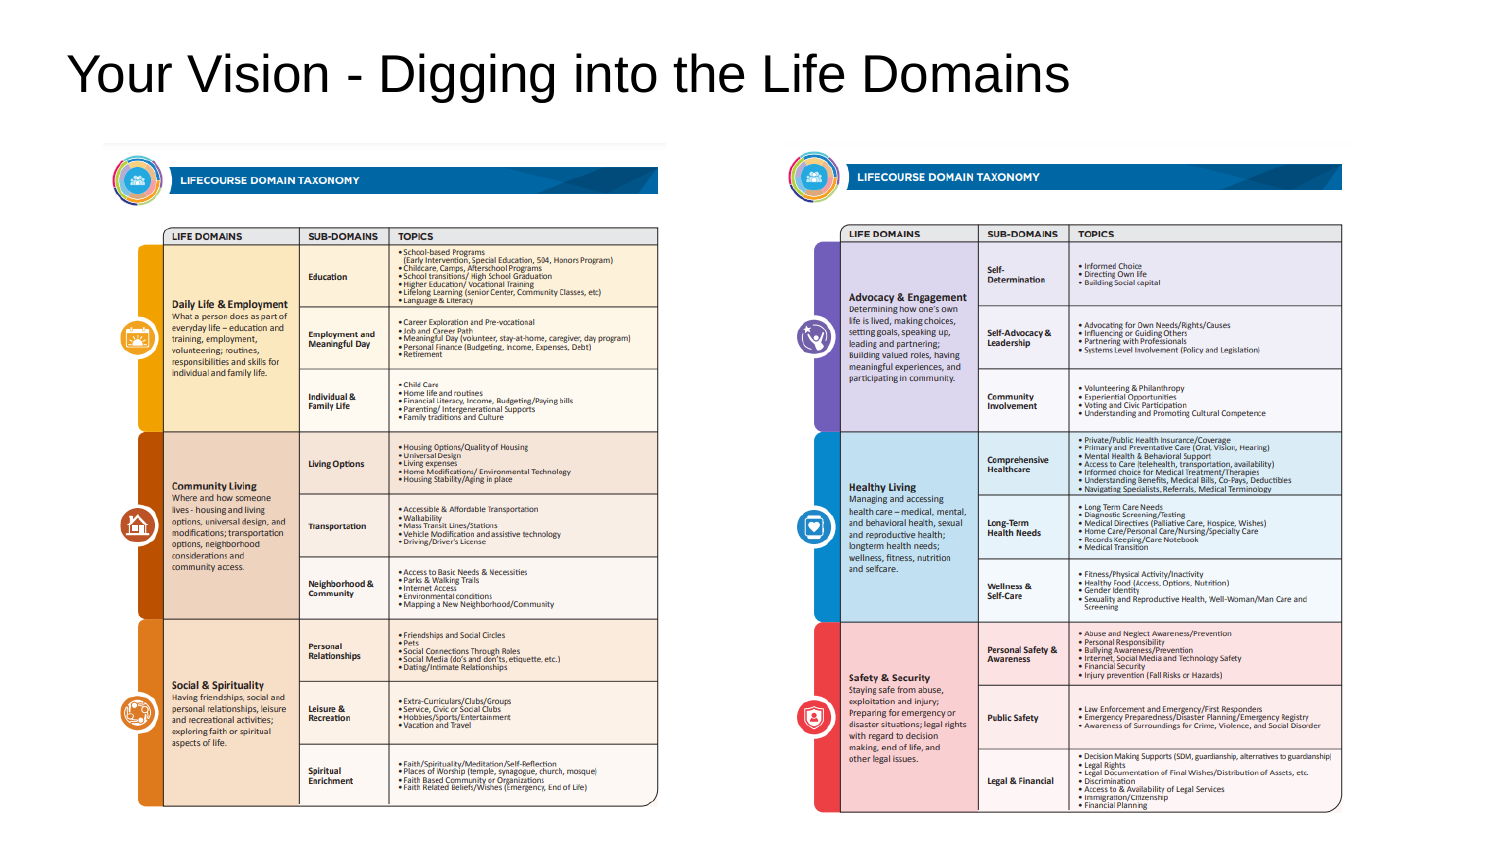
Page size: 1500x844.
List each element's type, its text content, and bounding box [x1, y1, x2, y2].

picture [103, 143, 666, 819]
picture [780, 143, 1354, 819]
title Your Vision - Digging into the Life Domains [51, 24, 1449, 119]
